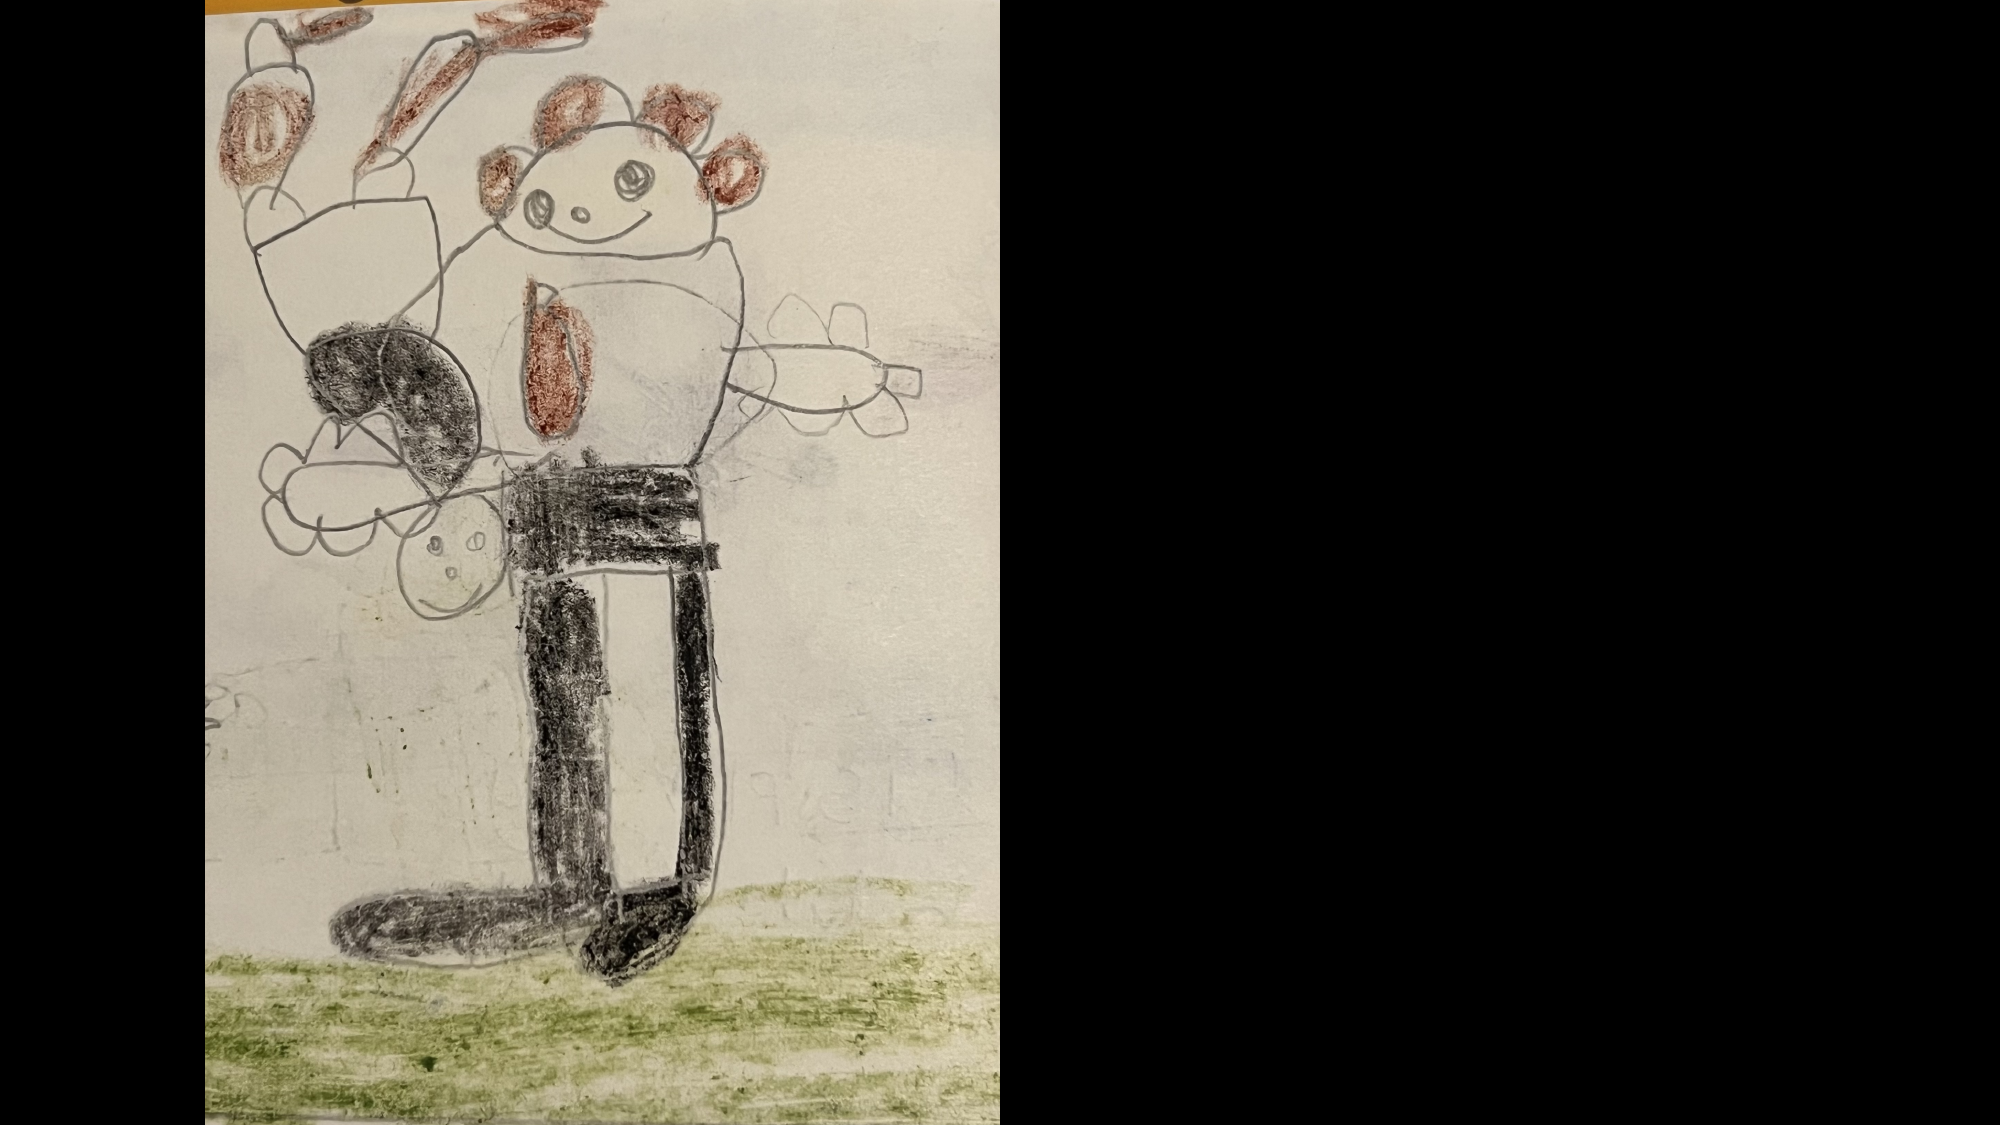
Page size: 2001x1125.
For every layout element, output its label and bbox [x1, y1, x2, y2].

picture [205, 0, 1001, 1125]
